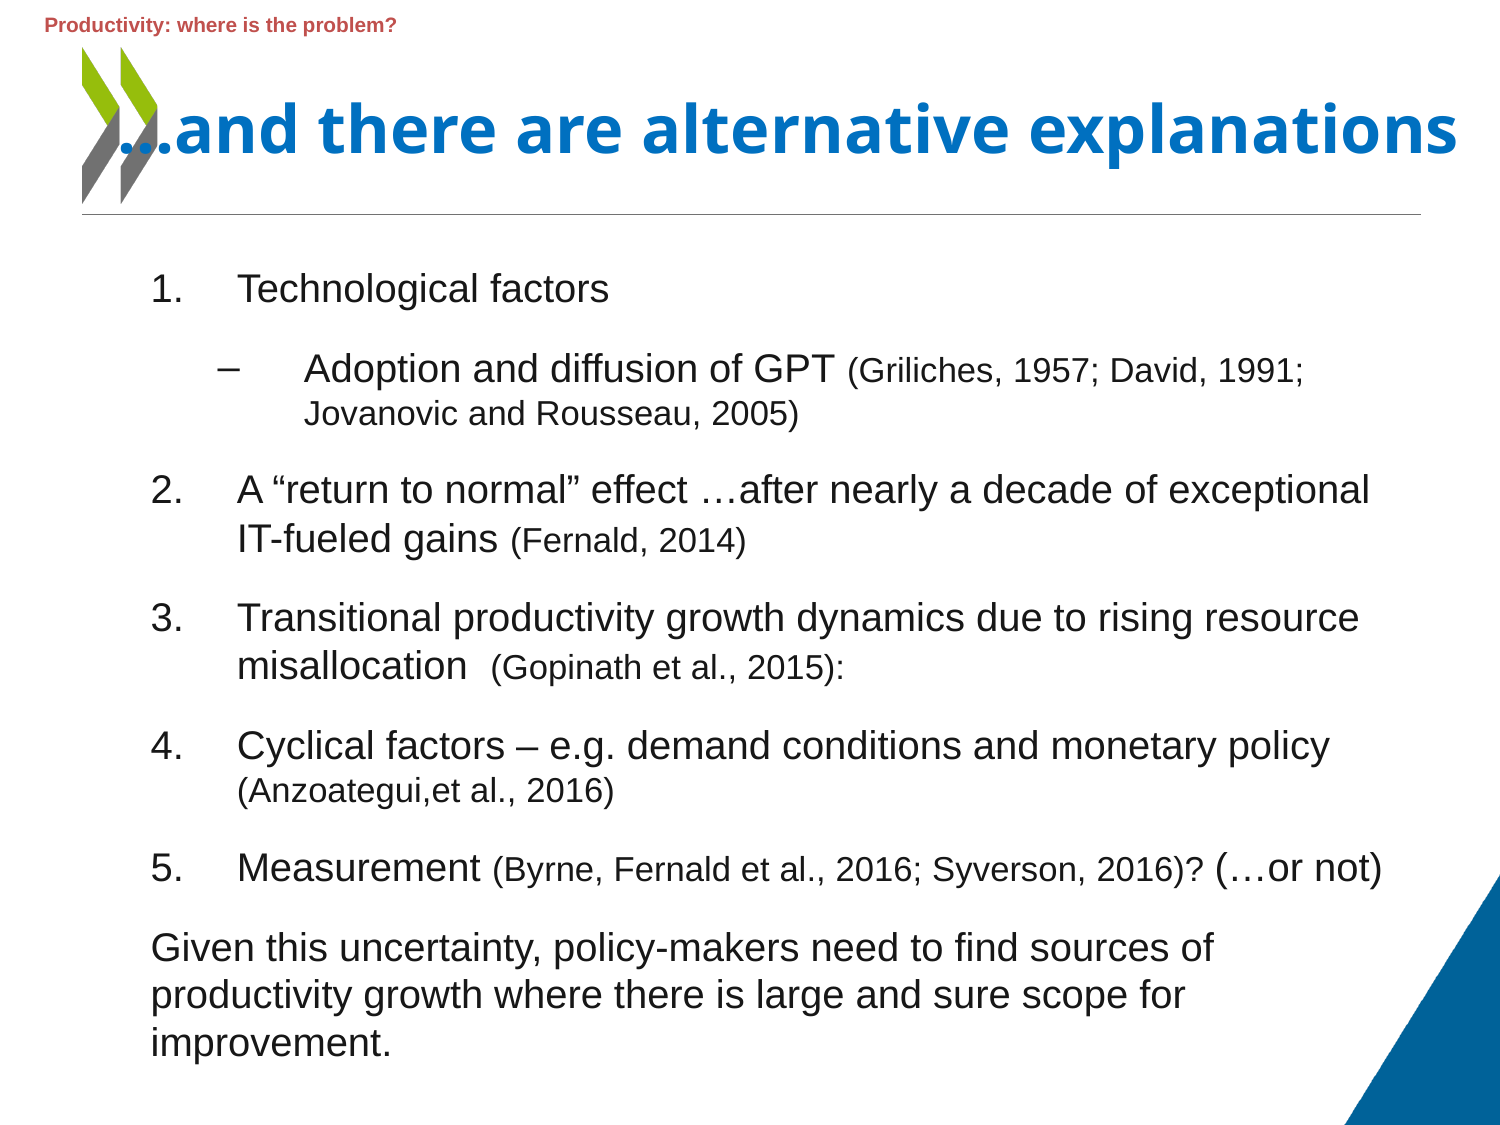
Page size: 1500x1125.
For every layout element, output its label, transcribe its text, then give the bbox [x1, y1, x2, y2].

footer Productivity: where is the problem? [29, 4, 798, 45]
list Technological factors Adoption and diffusion of GPT (Griliches, 1957; David, 1991; Jovanovic and Rousseau, 2005) A “return to normal” effect …after nearly a decade of exceptional IT-fueled gains (Fernald, 2014) Transitional productivity growth dynamics due to rising resource misallocation (Gopinath et al., 2015): Cyclical factors – e.g. demand conditions and monetary policy (Anzoategui,et al., 2016) Measurement (Byrne, Fernald et al., 2016; Syverson, 2016)? (…or not) Given this uncertainty, policy-makers need to find sources of productivity growth where there is large and sure scope for improvement. [135, 255, 1400, 1125]
title …and there are alternative explanations [76, 38, 1500, 207]
picture [1400, 874, 1500, 1125]
